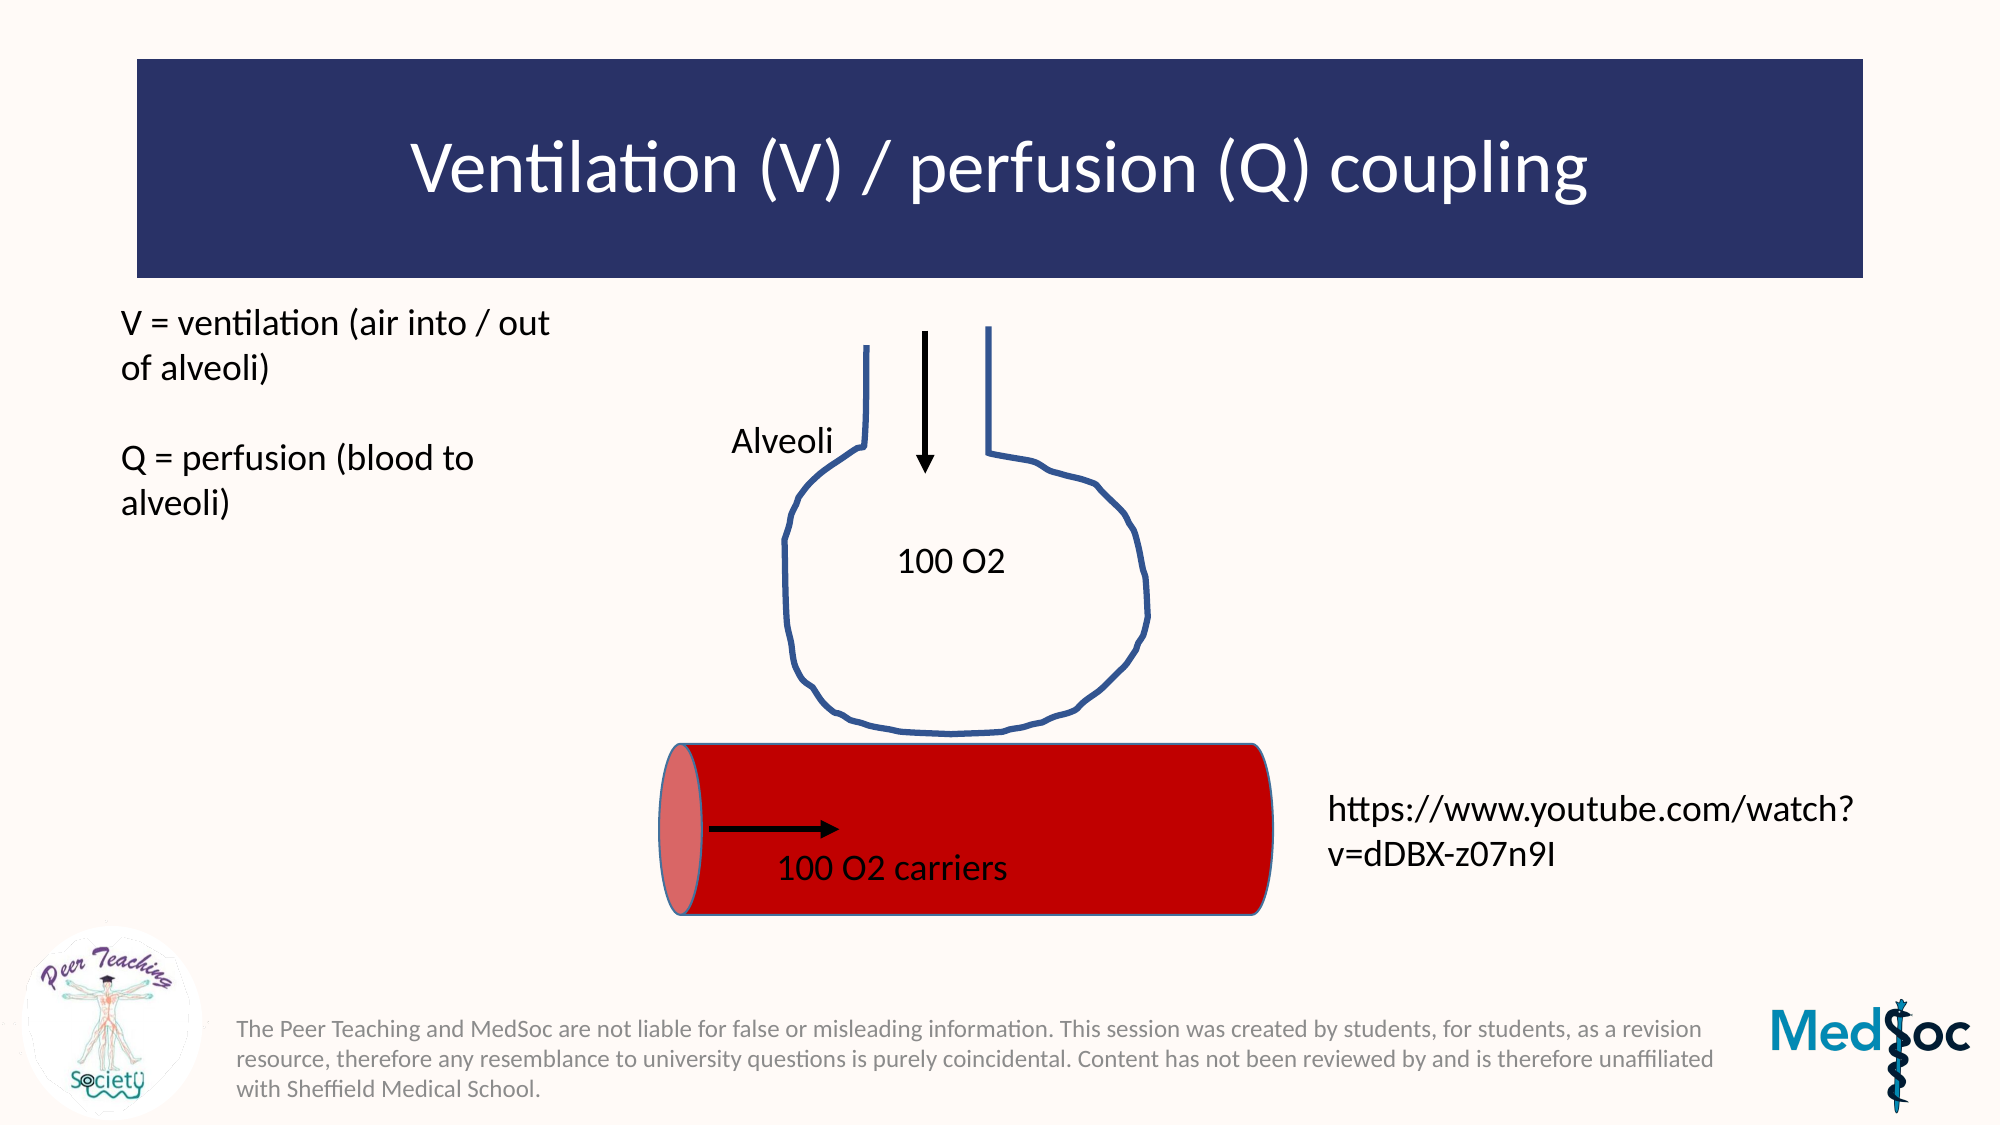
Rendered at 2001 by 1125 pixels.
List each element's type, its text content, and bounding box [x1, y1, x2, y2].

text_box 100 O2 carriers [761, 835, 1089, 896]
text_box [0, 915, 1980, 1125]
text_box [658, 742, 1275, 915]
title Ventilation (V) / perfusion (Q) coupling [137, 59, 1863, 278]
text_box [783, 326, 1149, 736]
text_box V = ventilation (air into / out of alveoli) Q = perfusion (blood to alveoli) [106, 290, 577, 530]
text_box 100 O2 [881, 528, 1074, 589]
text_box Alveoli [716, 408, 853, 469]
text_box https://www.youtube.com/watch?v=dDBX-z07n9I [1312, 776, 1980, 881]
